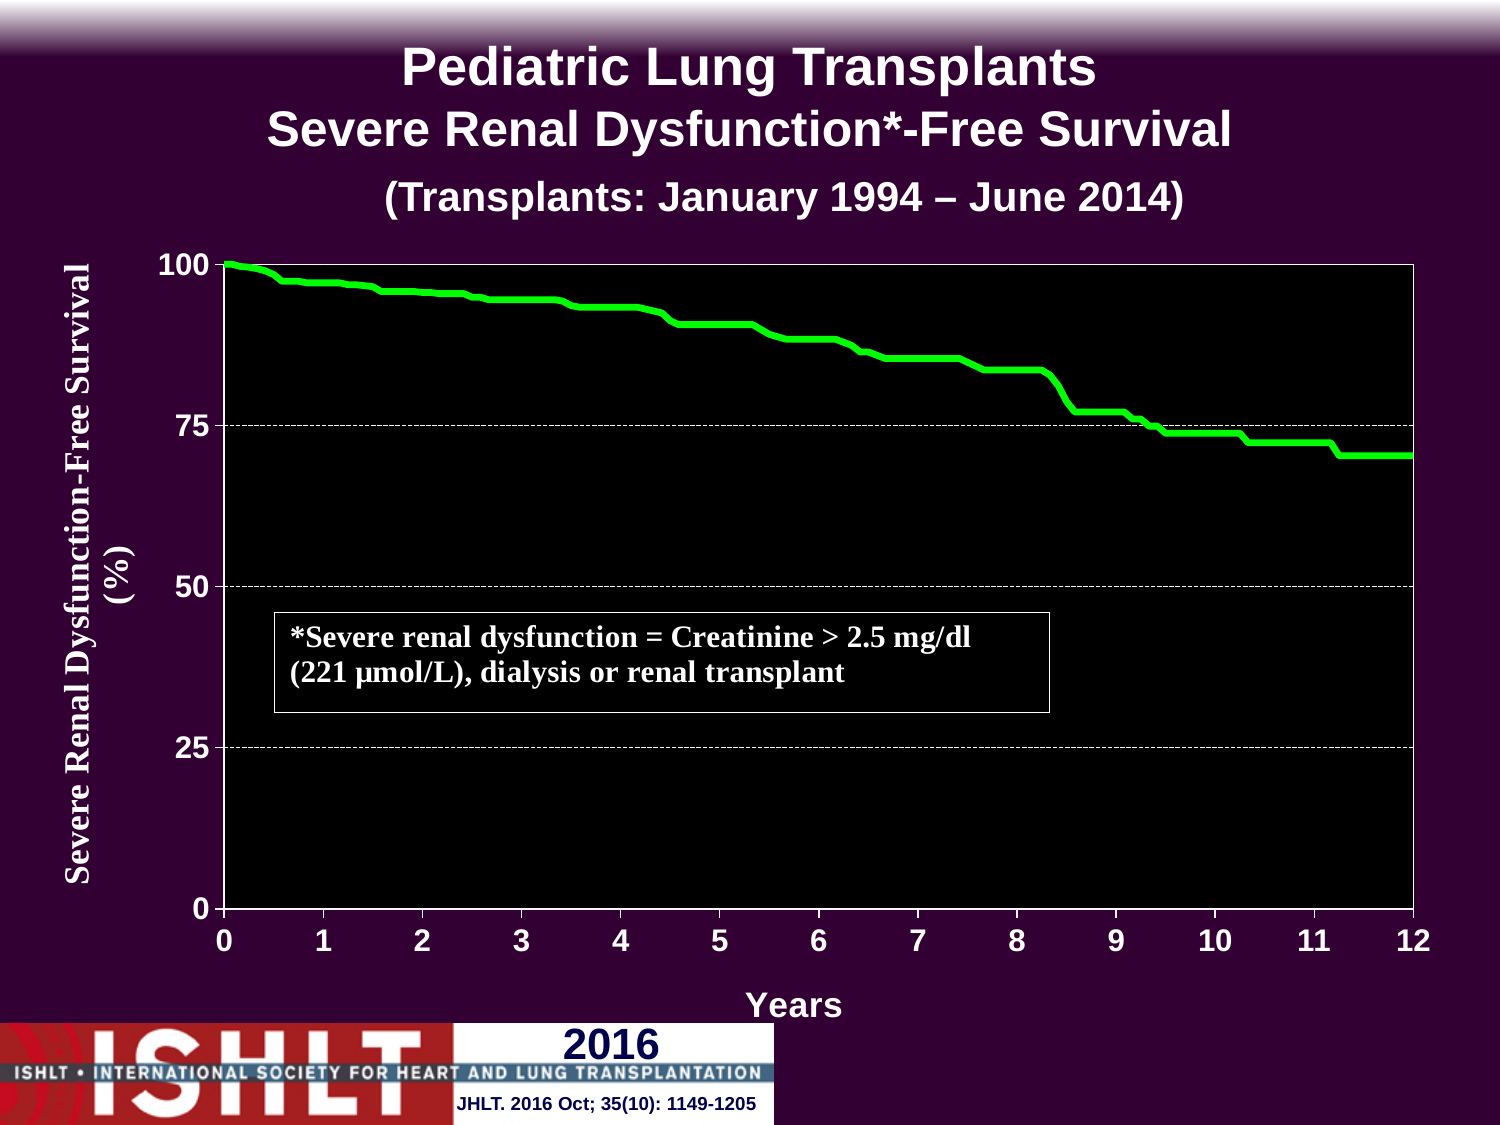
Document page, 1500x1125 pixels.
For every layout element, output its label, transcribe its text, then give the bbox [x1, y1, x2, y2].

title Pediatric Lung Transplants Severe Renal Dysfunction*-Free Survival [0, 24, 1500, 213]
text_box (Transplants: January 1994 – June 2014) [369, 162, 1201, 228]
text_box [0, 1007, 774, 1125]
chart [37, 237, 1451, 1038]
